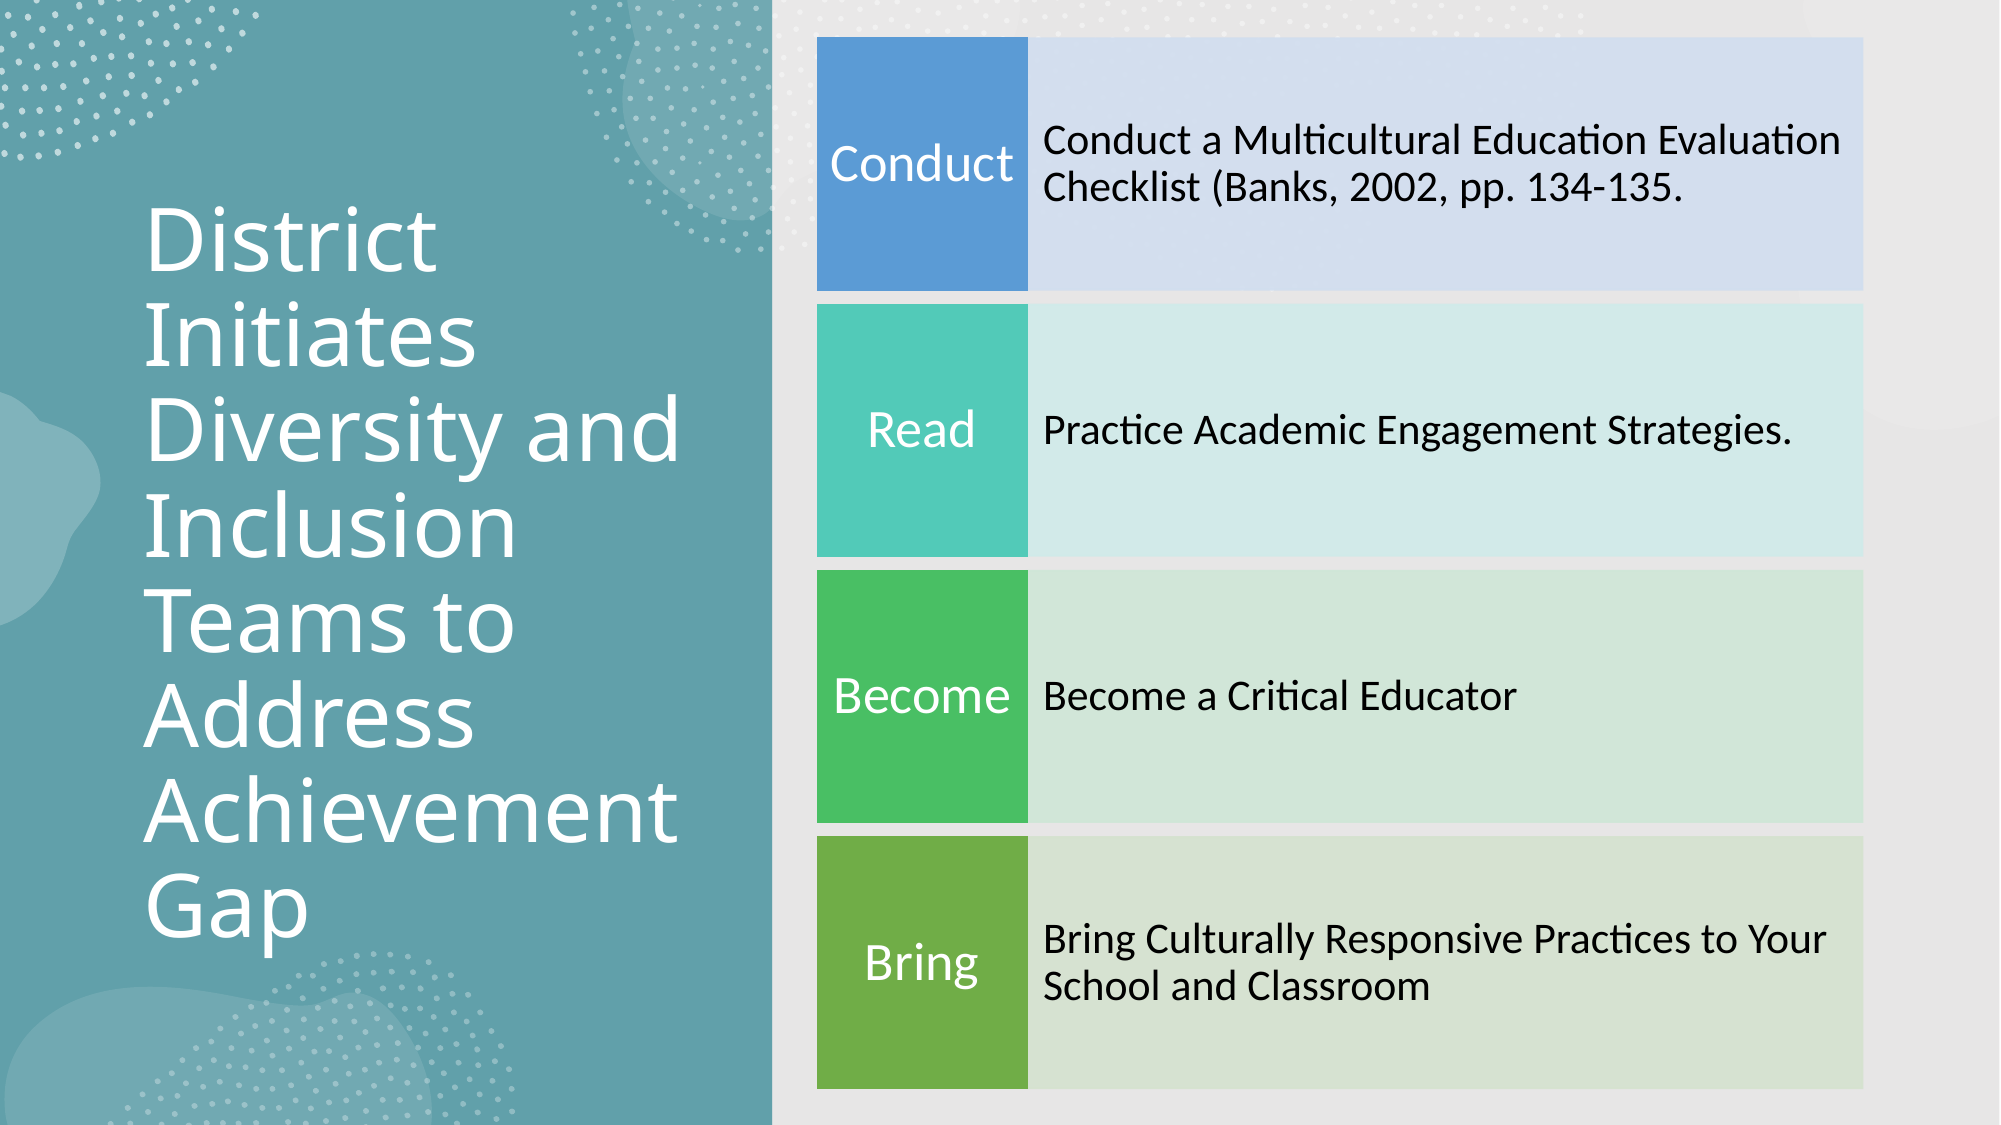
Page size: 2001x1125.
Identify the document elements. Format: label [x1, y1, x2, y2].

list [817, 37, 1863, 1089]
text_box [0, 0, 2000, 1125]
